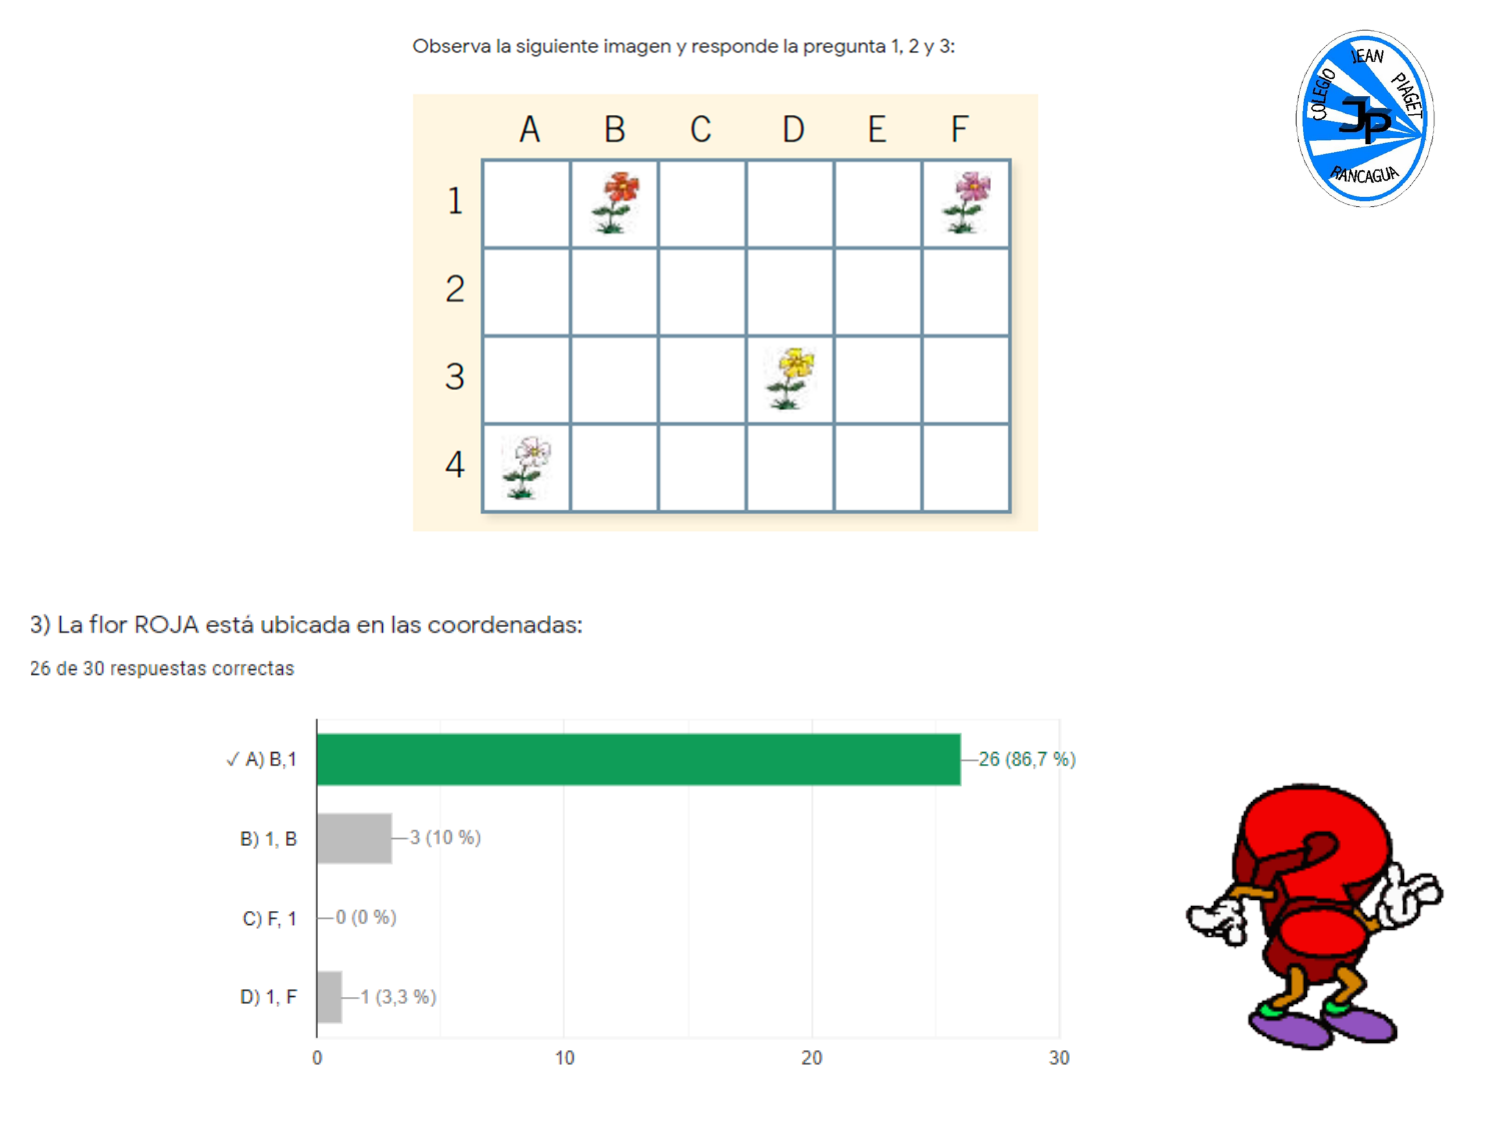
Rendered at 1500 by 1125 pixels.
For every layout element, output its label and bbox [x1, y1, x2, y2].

picture [395, 22, 1057, 549]
picture [1263, 27, 1475, 210]
picture [30, 585, 1500, 1102]
